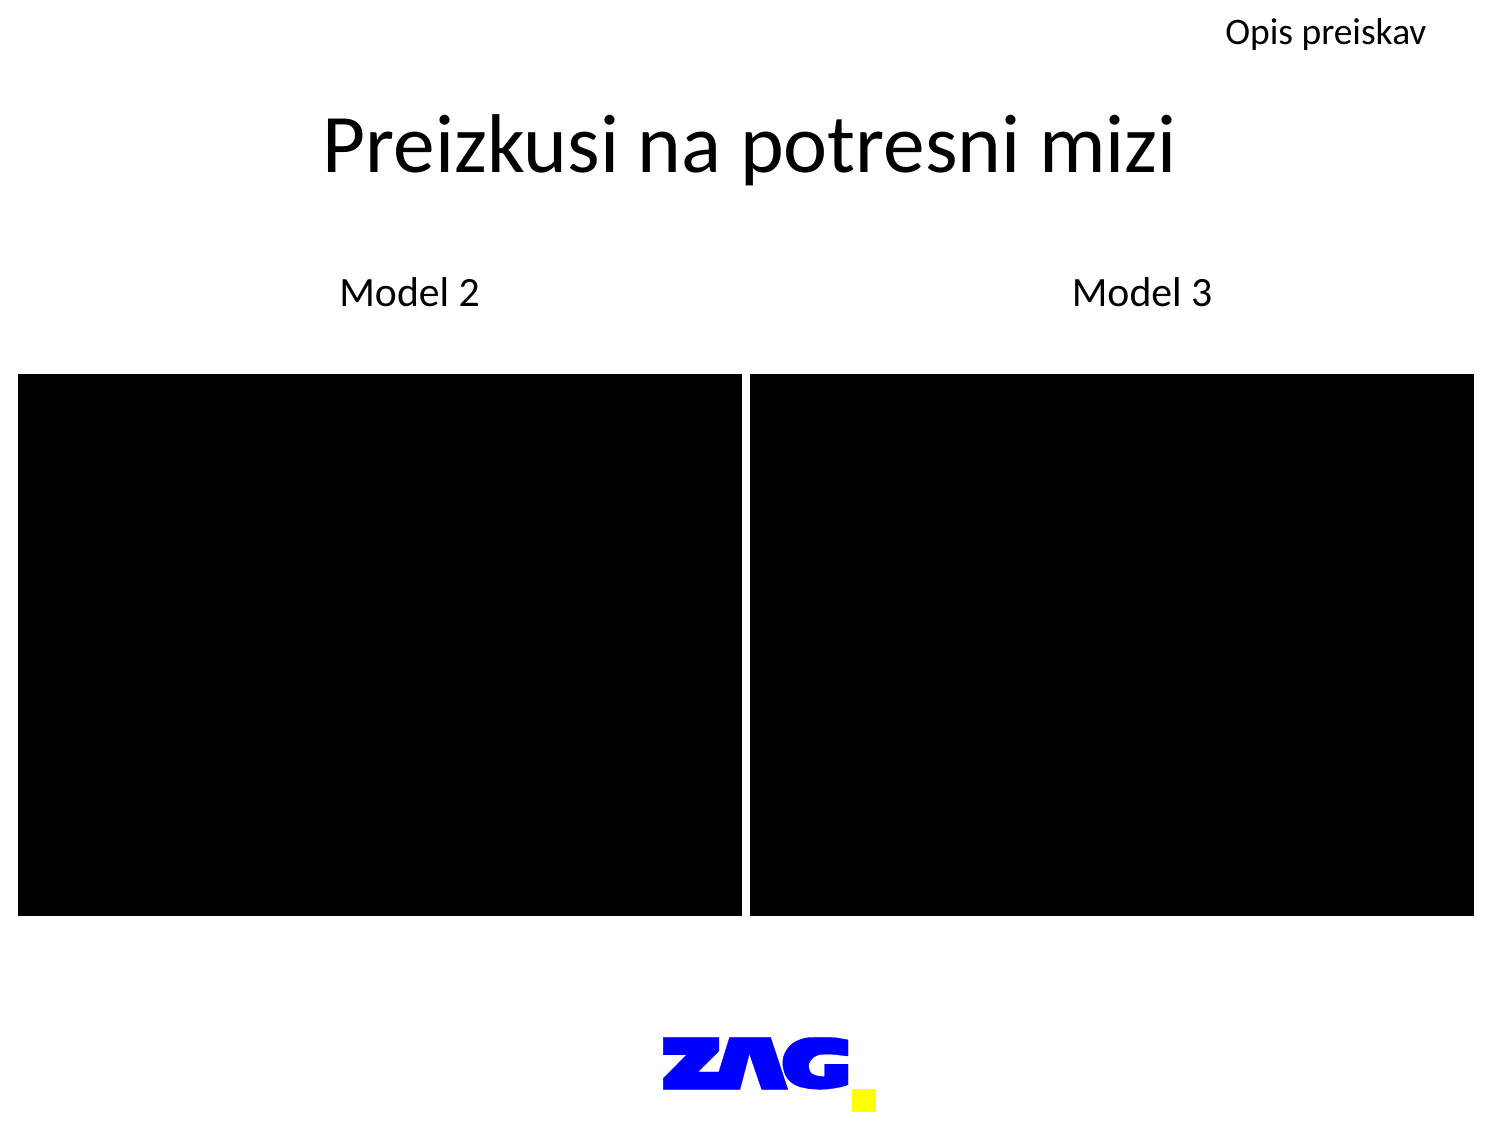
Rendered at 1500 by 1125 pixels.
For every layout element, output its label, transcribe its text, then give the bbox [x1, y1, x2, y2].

title Preizkusi na potresni mizi [75, 45, 1425, 233]
text_box Model 3 [1057, 267, 1264, 322]
text_box Model 2 [324, 267, 526, 322]
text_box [17, 373, 743, 918]
text_box Opis preiskav [1210, 0, 1500, 60]
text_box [749, 373, 1475, 918]
